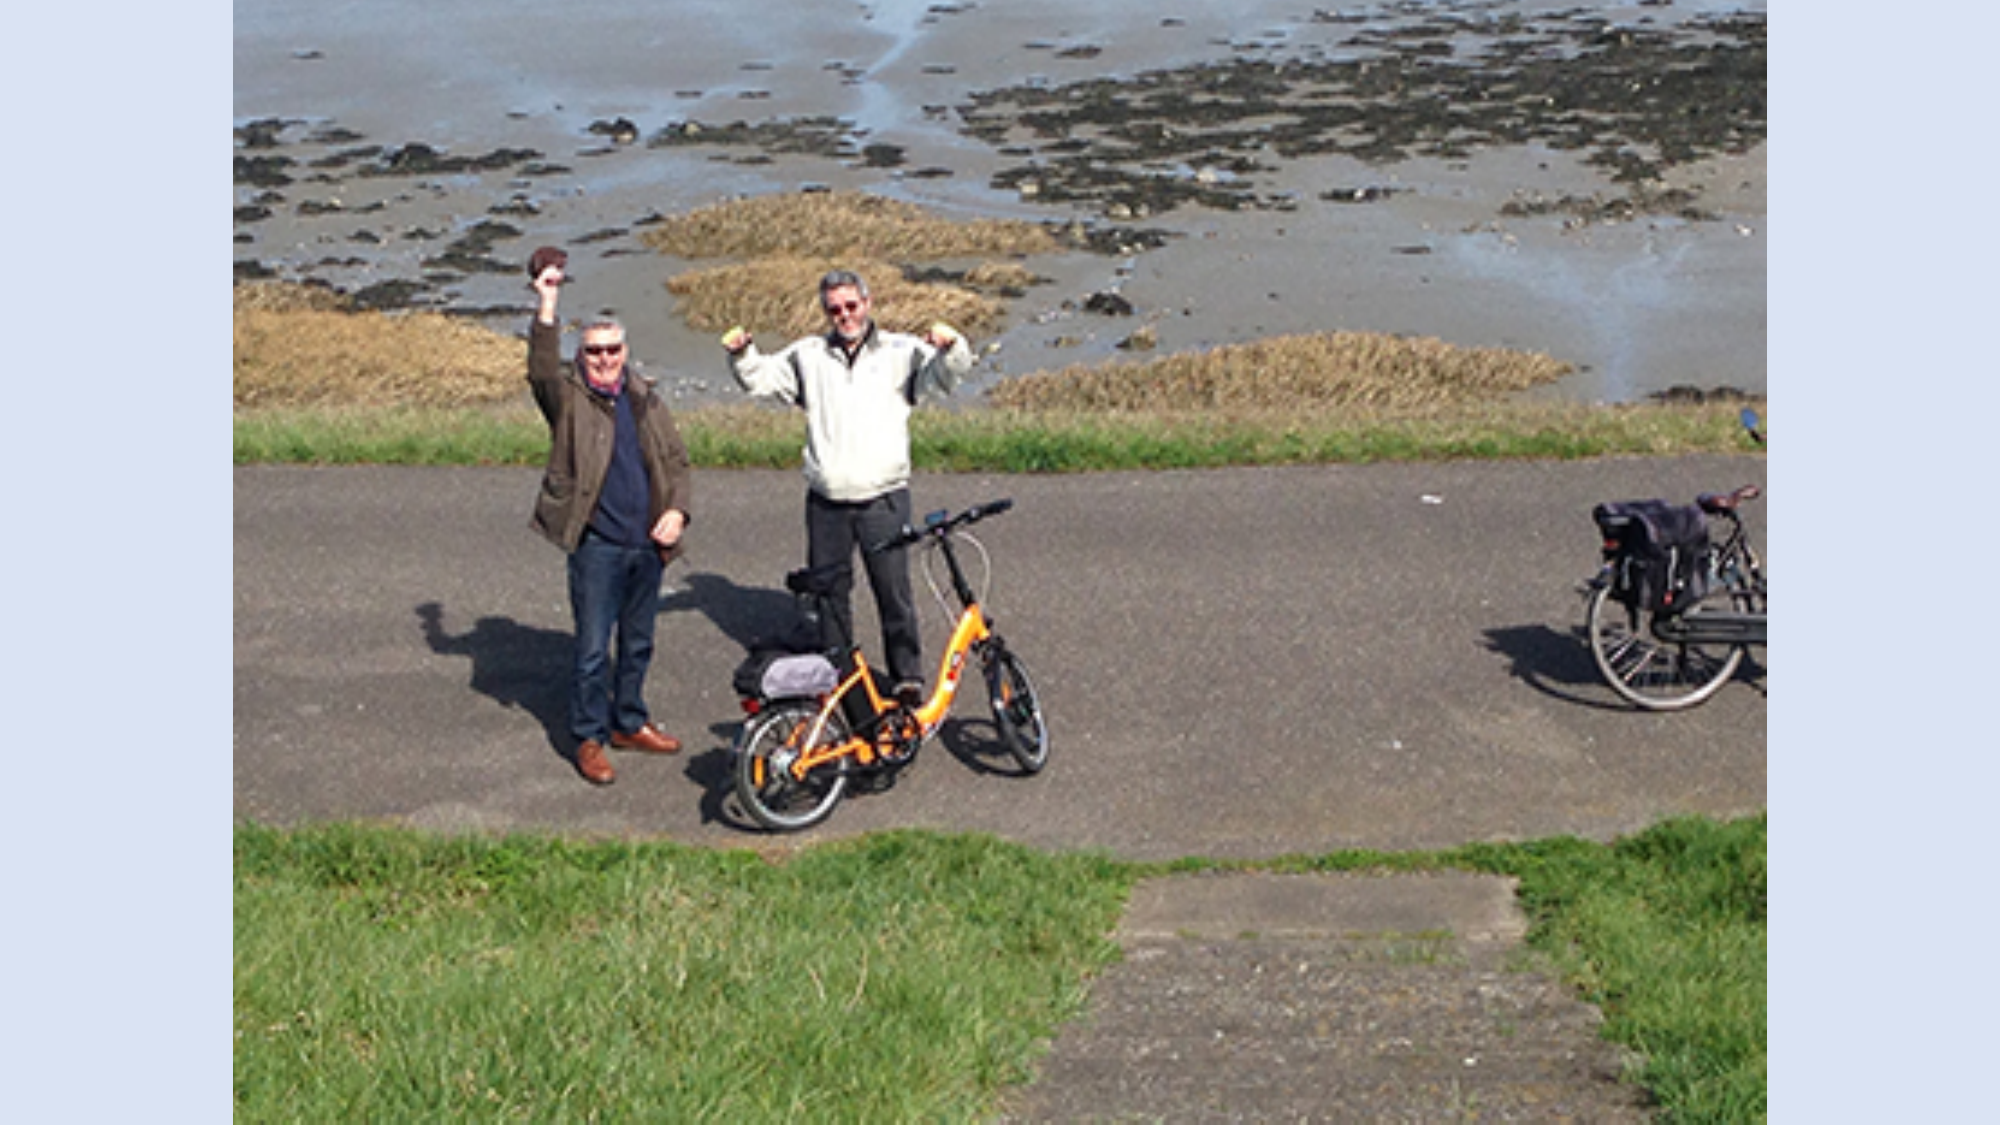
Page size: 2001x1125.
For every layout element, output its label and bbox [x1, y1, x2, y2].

picture [233, 0, 1767, 1125]
